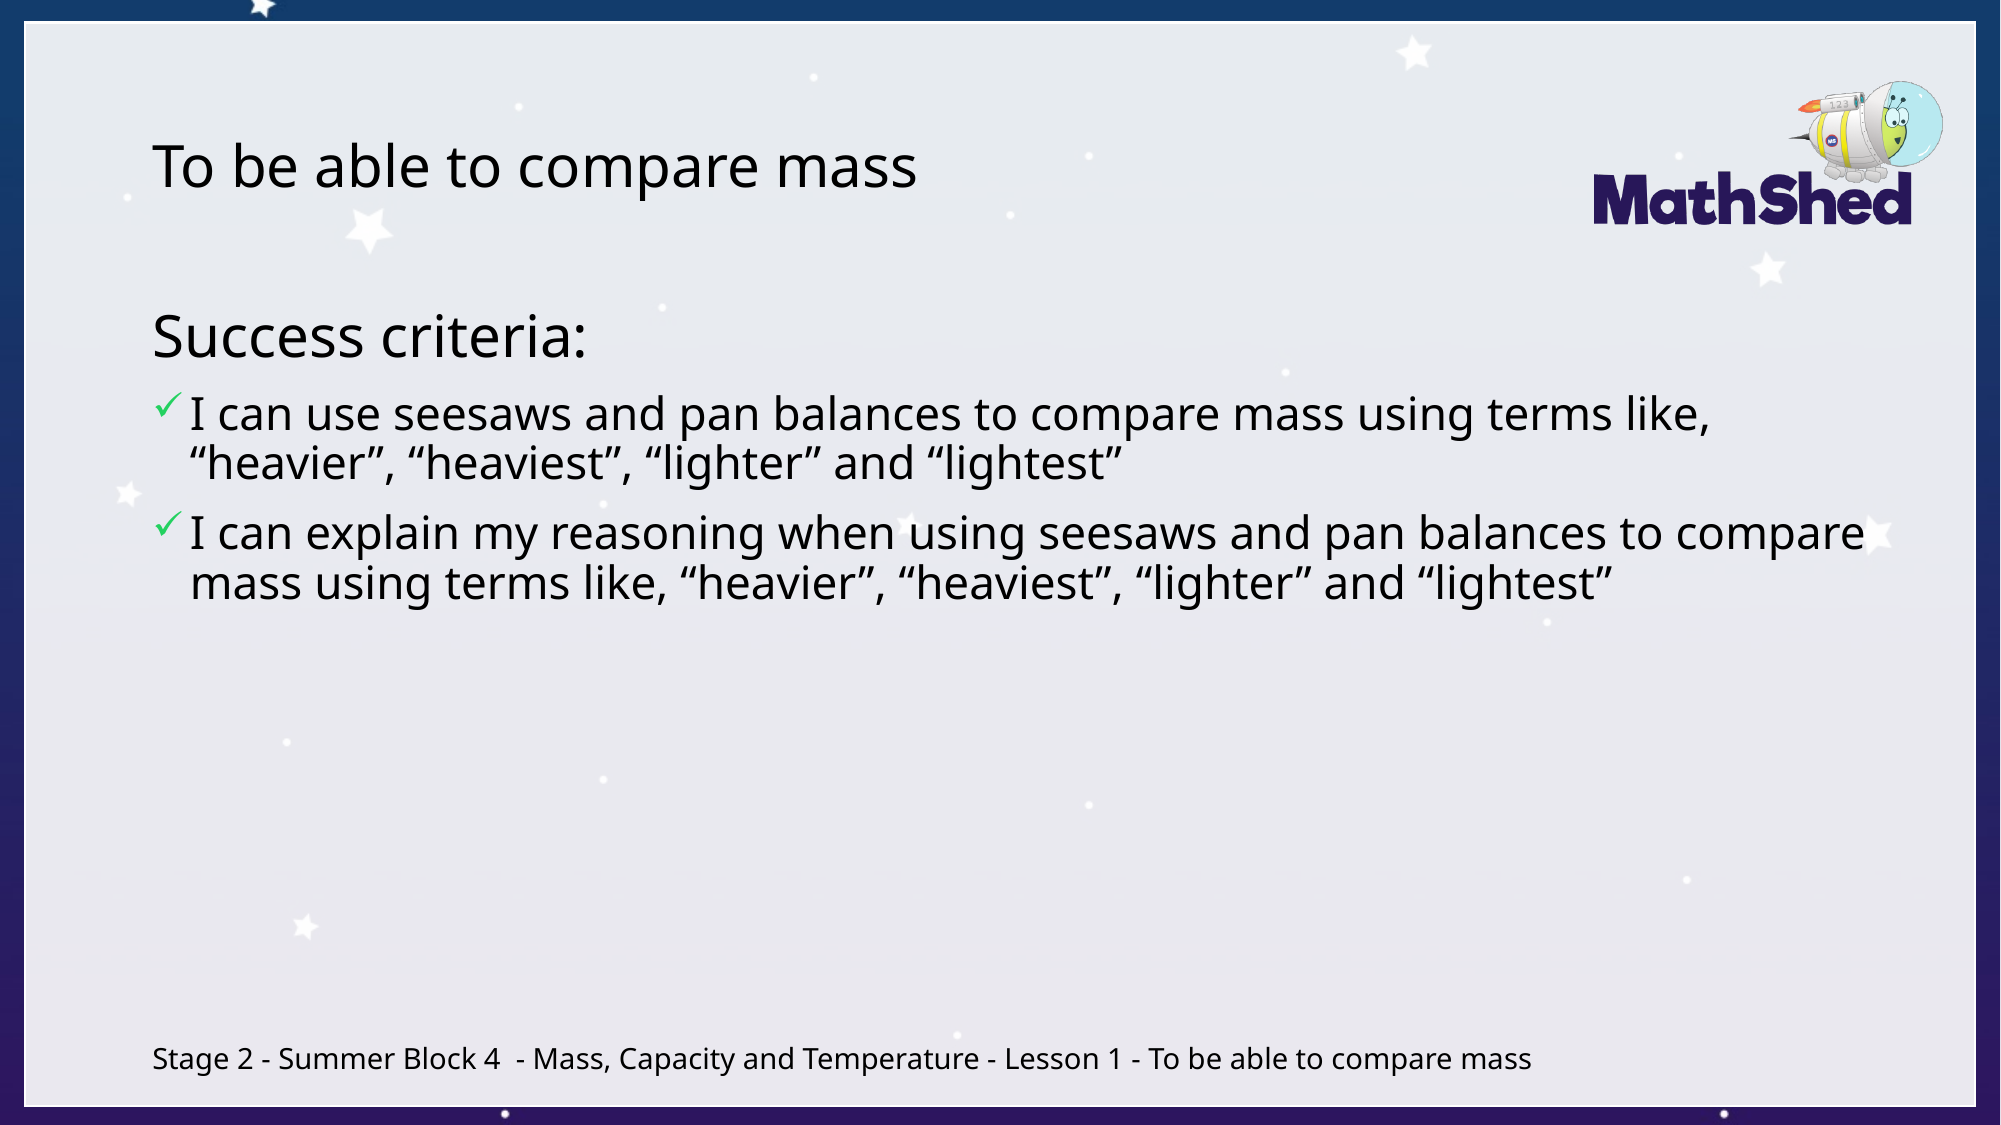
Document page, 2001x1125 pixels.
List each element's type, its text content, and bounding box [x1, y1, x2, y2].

footer Stage 2 - Summer Block 4 - Mass, Capacity and Temperature - Lesson 1 - To be able to compare mass [137, 1033, 2000, 1093]
list Success criteria: I can use seesaws and pan balances to compare mass using terms like, “heavier”, “heaviest”, “lighter” and “lightest” I can explain my reasoning when using seesaws and pan balances to compare mass using terms like, “heavier”, “heaviest”, “lighter” and “lightest” [137, 299, 1898, 1014]
picture [0, 0, 2001, 1125]
title To be able to compare mass [137, 59, 1578, 278]
